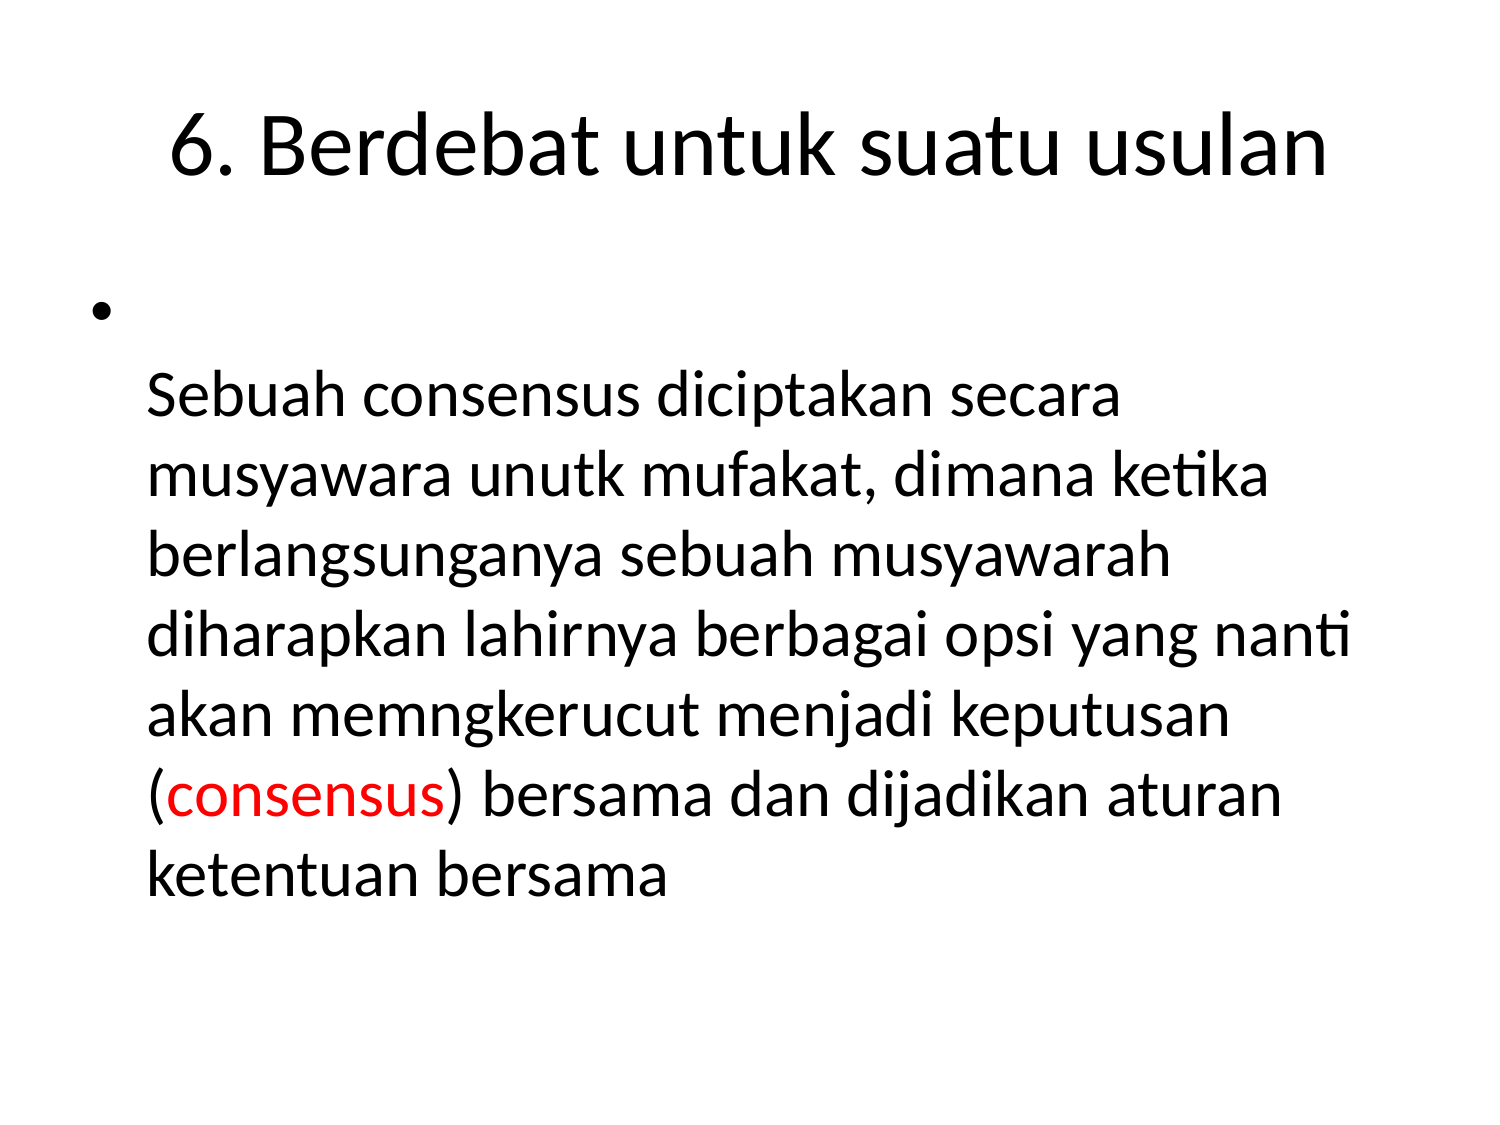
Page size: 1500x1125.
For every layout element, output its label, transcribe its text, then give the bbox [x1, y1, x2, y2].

list Sebuah consensus diciptakan secara musyawara unutk mufakat, dimana ketika berlangsunganya sebuah musyawarah diharapkan lahirnya berbagai opsi yang nanti akan memngkerucut menjadi keputusan (consensus) bersama dan dijadikan aturan ketentuan bersama [75, 262, 1425, 1005]
title 6. Berdebat untuk suatu usulan [75, 45, 1425, 233]
